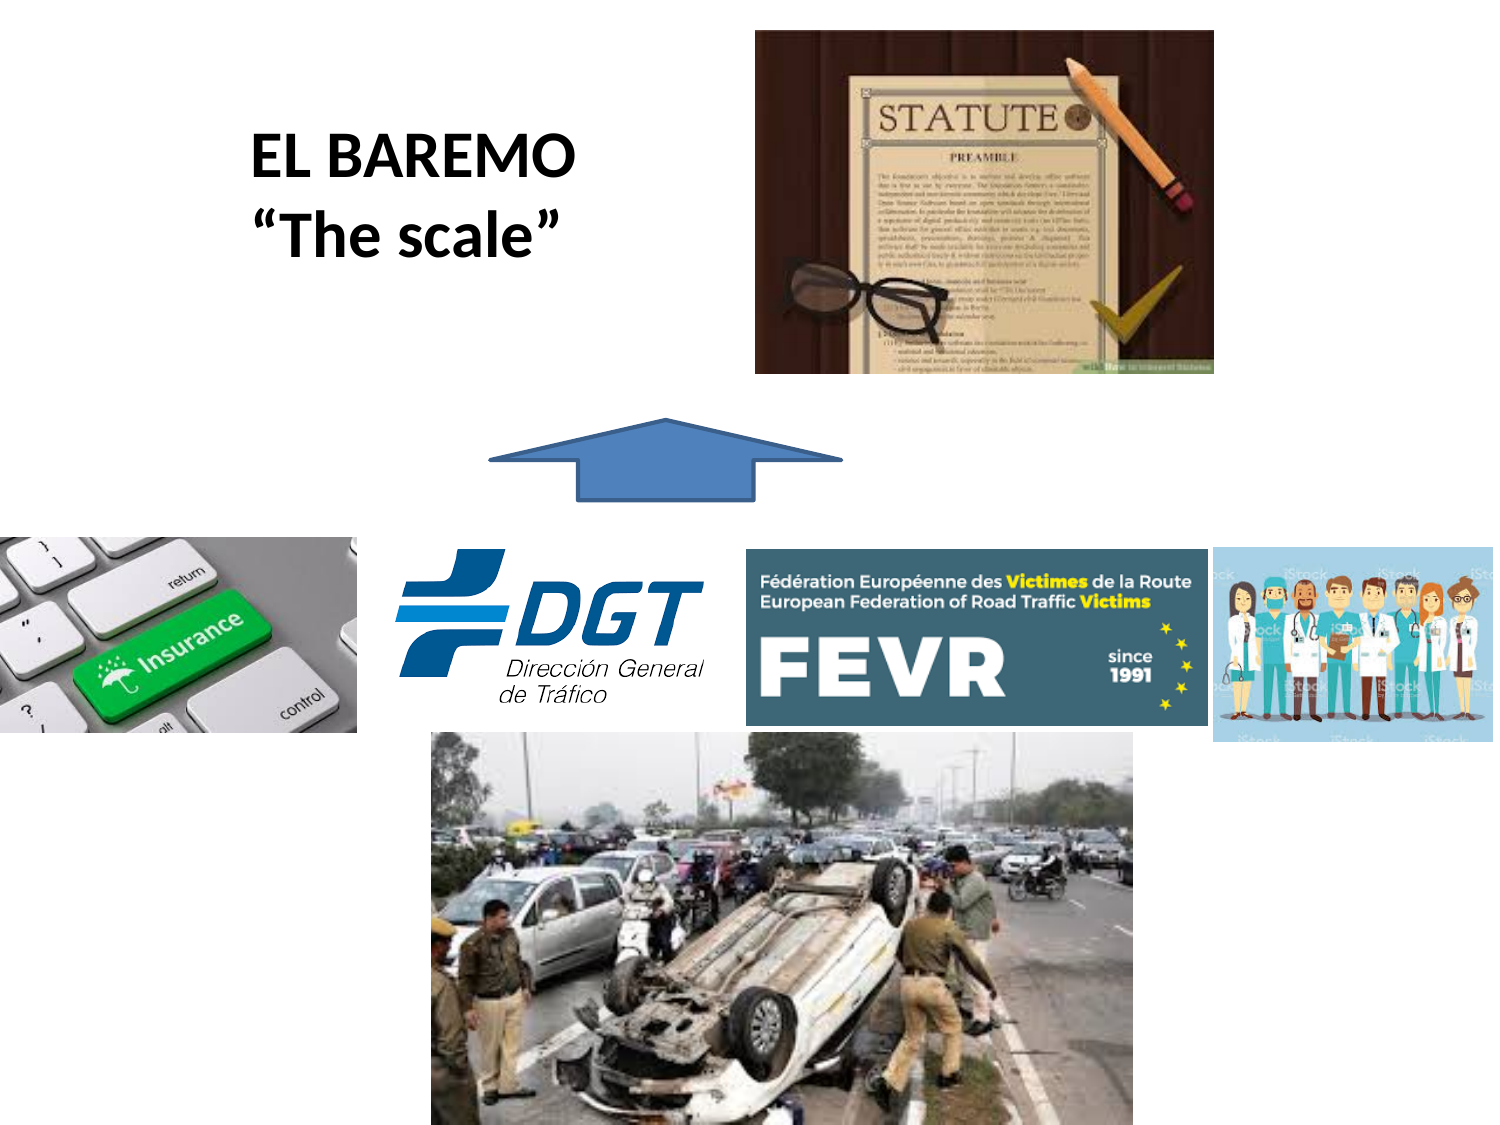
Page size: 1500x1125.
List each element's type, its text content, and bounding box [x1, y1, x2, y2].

picture [395, 549, 705, 703]
picture [746, 549, 1208, 727]
text_box EL BAREMO “The scale” [236, 103, 593, 279]
text_box [488, 417, 844, 503]
picture [0, 537, 357, 734]
picture [430, 731, 1133, 1125]
picture [1212, 547, 1493, 742]
picture [755, 30, 1214, 374]
